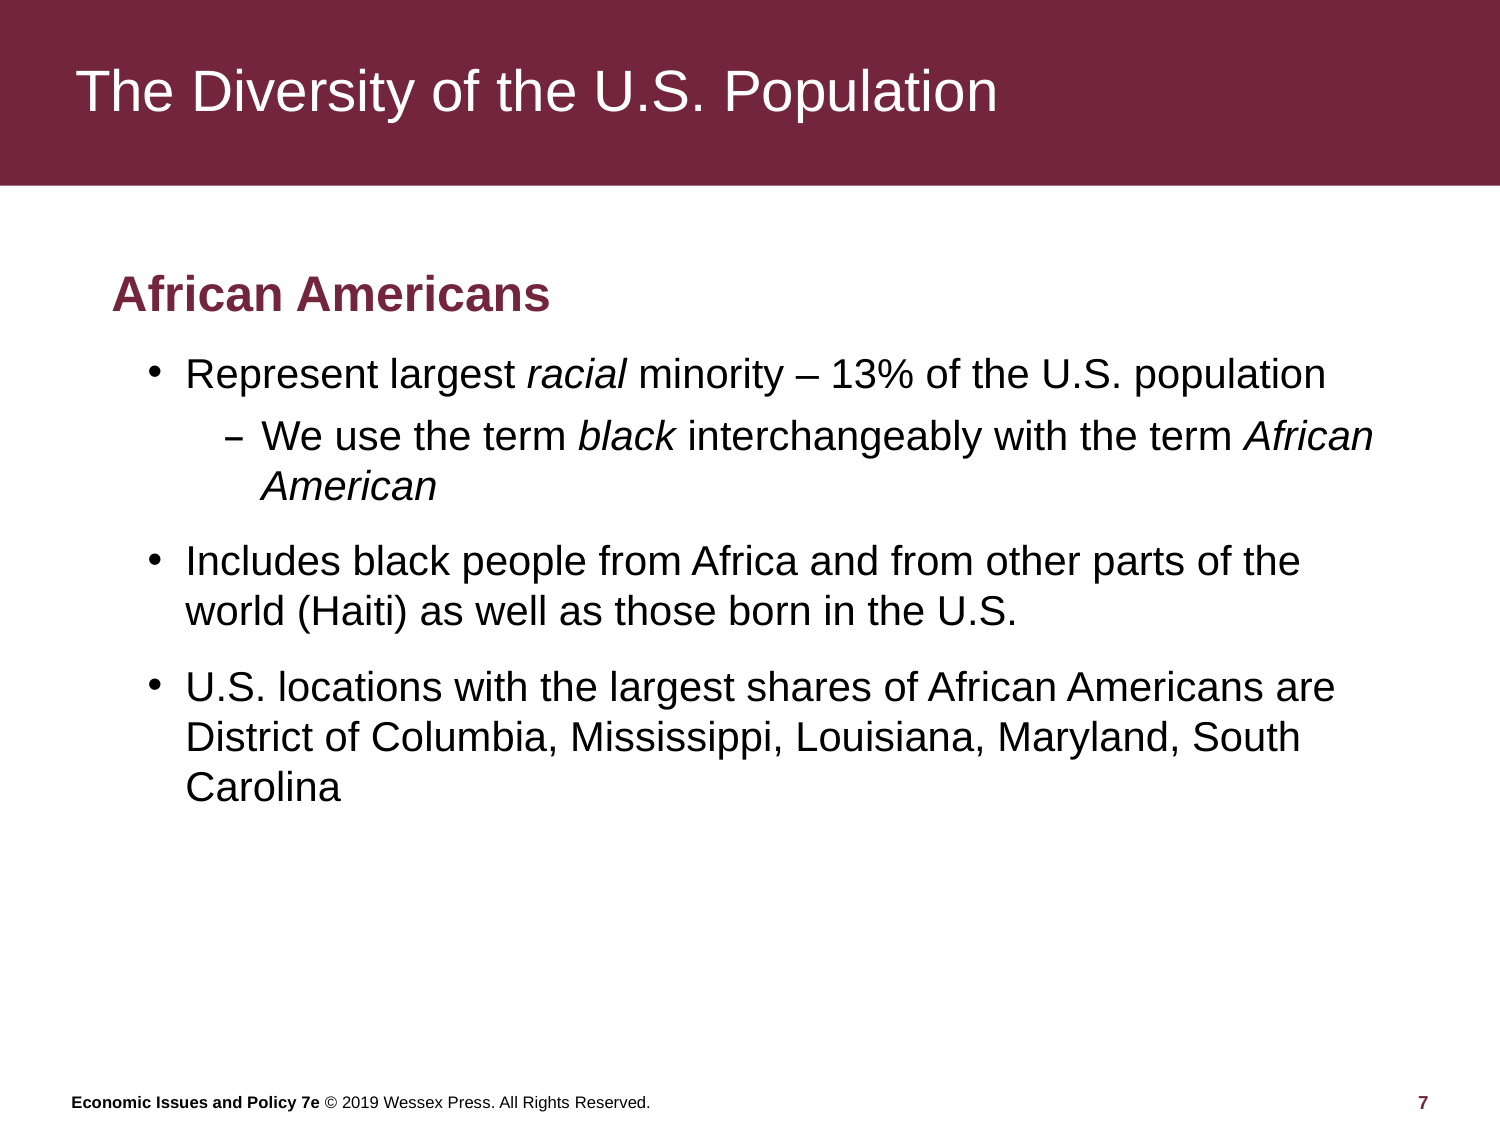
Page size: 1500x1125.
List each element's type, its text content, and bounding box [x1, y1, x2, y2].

list African Americans Represent largest racial minority – 13% of the U.S. population We use the term black interchangeably with the term African American Includes black people from Africa and from other parts of the world (Haiti) as well as those born in the U.S. U.S. locations with the largest shares of African Americans are District of Columbia, Mississippi, Louisiana, Maryland, South Carolina [109, 261, 1392, 1014]
title The Diversity of the U.S. Population [0, 0, 1500, 186]
